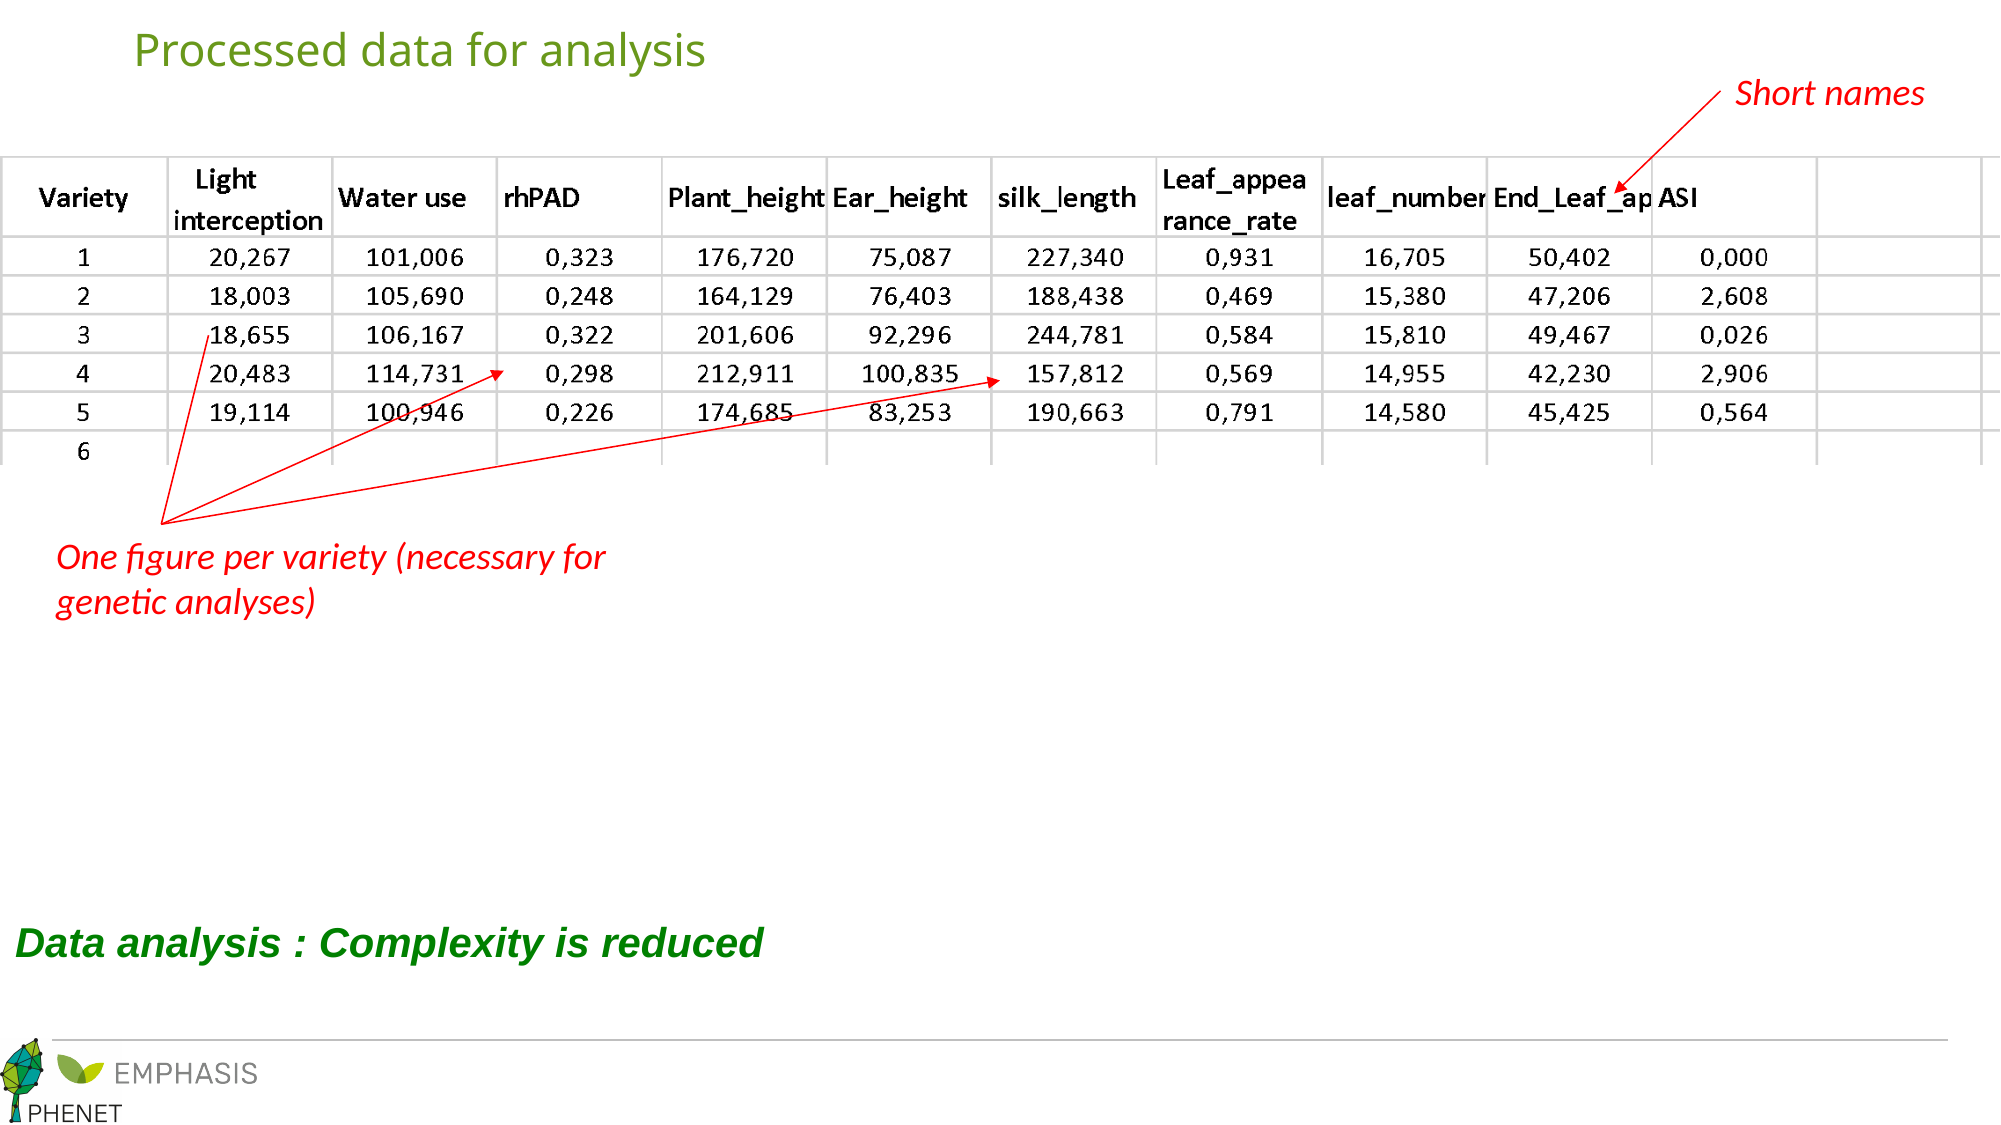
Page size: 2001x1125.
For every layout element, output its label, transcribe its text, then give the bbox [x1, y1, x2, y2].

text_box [161, 370, 505, 378]
text_box One figure per variety (necessary for genetic analyses) [40, 524, 625, 630]
picture [0, 1038, 257, 1123]
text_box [1613, 90, 1721, 194]
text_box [161, 380, 1001, 525]
text_box Data analysis : Complexity is reduced [0, 907, 1965, 973]
title Processed data for analysis [118, 0, 1798, 84]
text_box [161, 334, 209, 370]
picture [0, 156, 2000, 465]
text_box Short names [1720, 60, 1966, 121]
